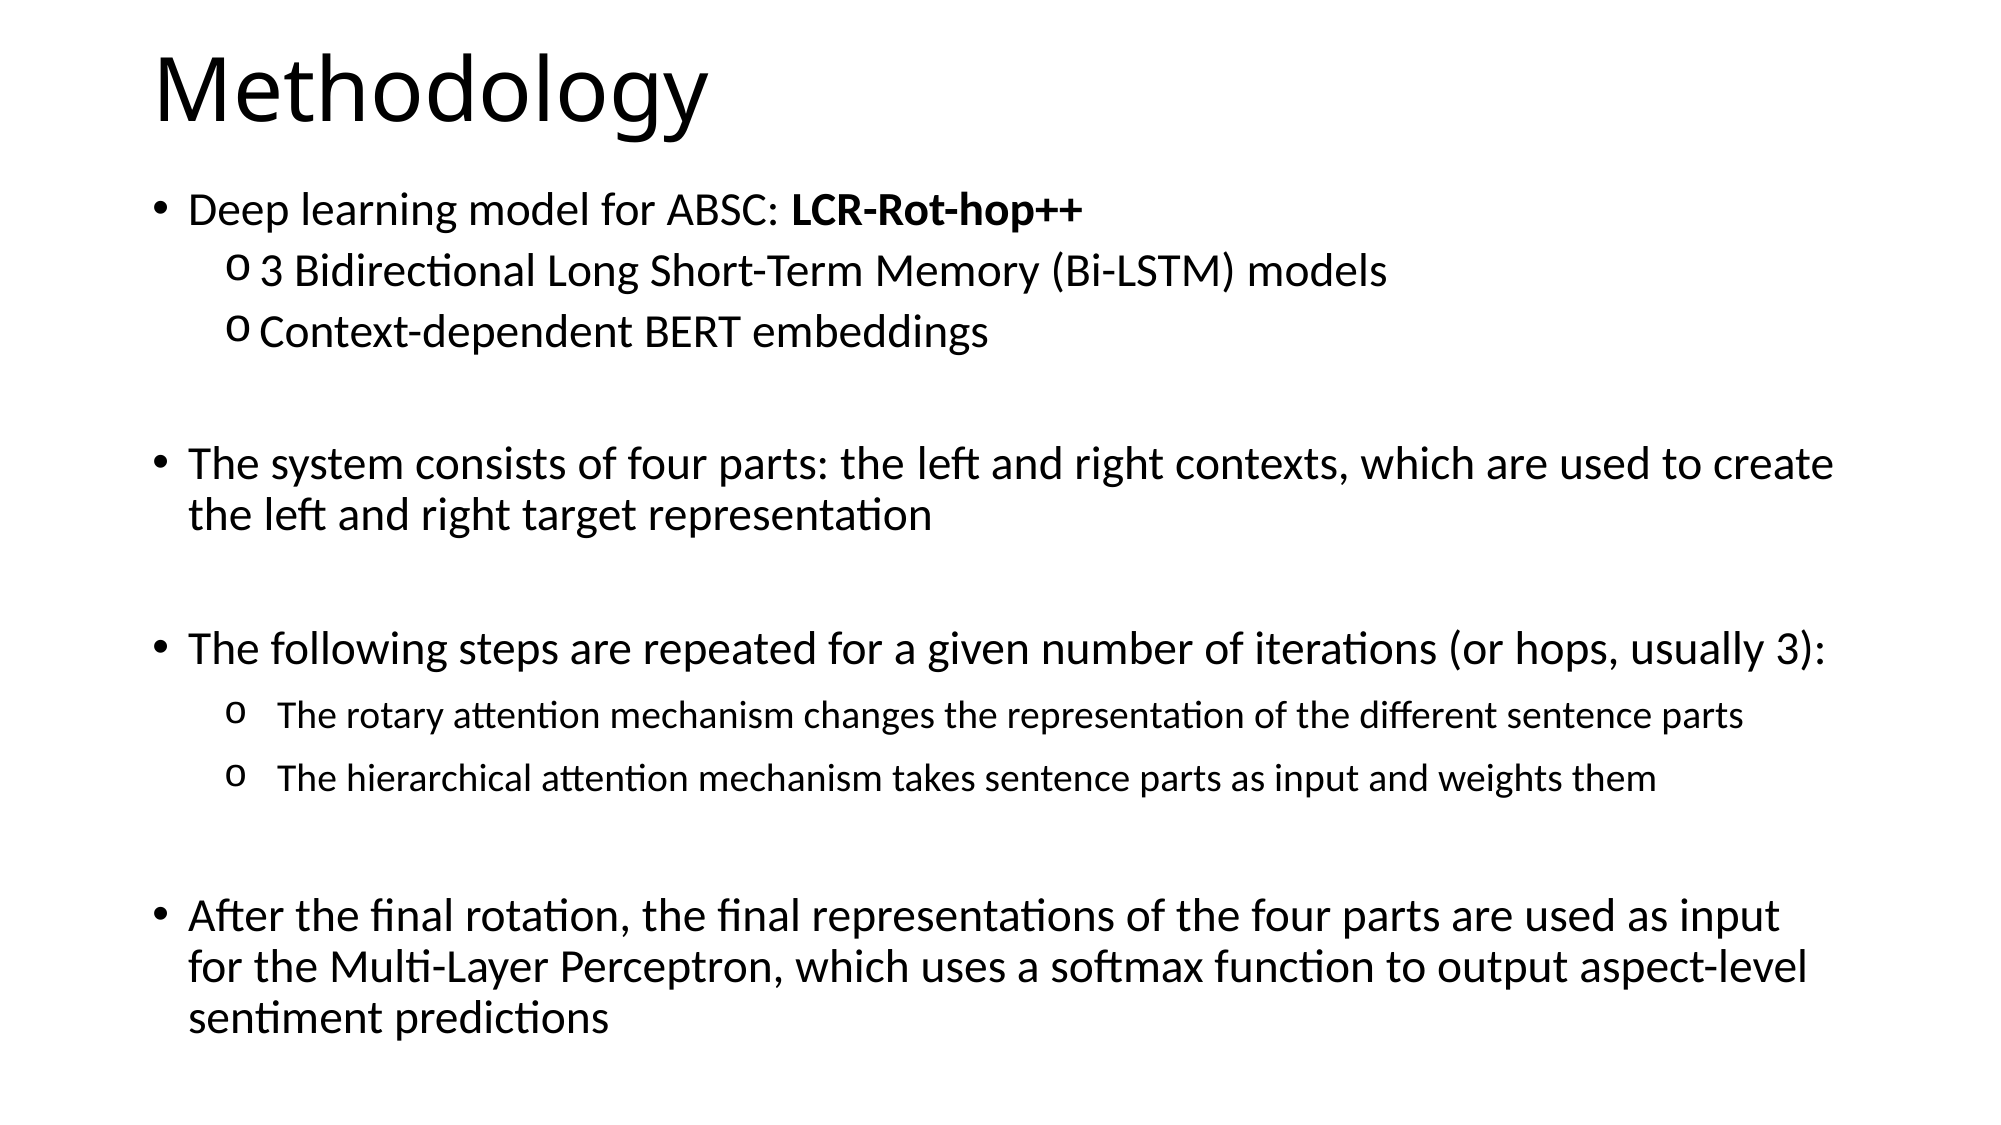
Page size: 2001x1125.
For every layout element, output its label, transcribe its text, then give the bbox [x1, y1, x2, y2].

list Deep learning model for ABSC: LCR-Rot-hop++ 3 Bidirectional Long Short-Term Memory (Bi-LSTM) models Context-dependent BERT embeddings The system consists of four parts: the left and right contexts, which are used to create the left and right target representation The following steps are repeated for a given number of iterations (or hops, usually 3): The rotary attention mechanism changes the representation of the different sentence parts The hierarchical attention mechanism takes sentence parts as input and weights them After the final rotation, the final representations of the four parts are used as input for the Multi-Layer Perceptron, which uses a softmax function to output aspect-level sentiment predictions [137, 176, 1863, 1066]
title Methodology [137, 36, 1863, 149]
